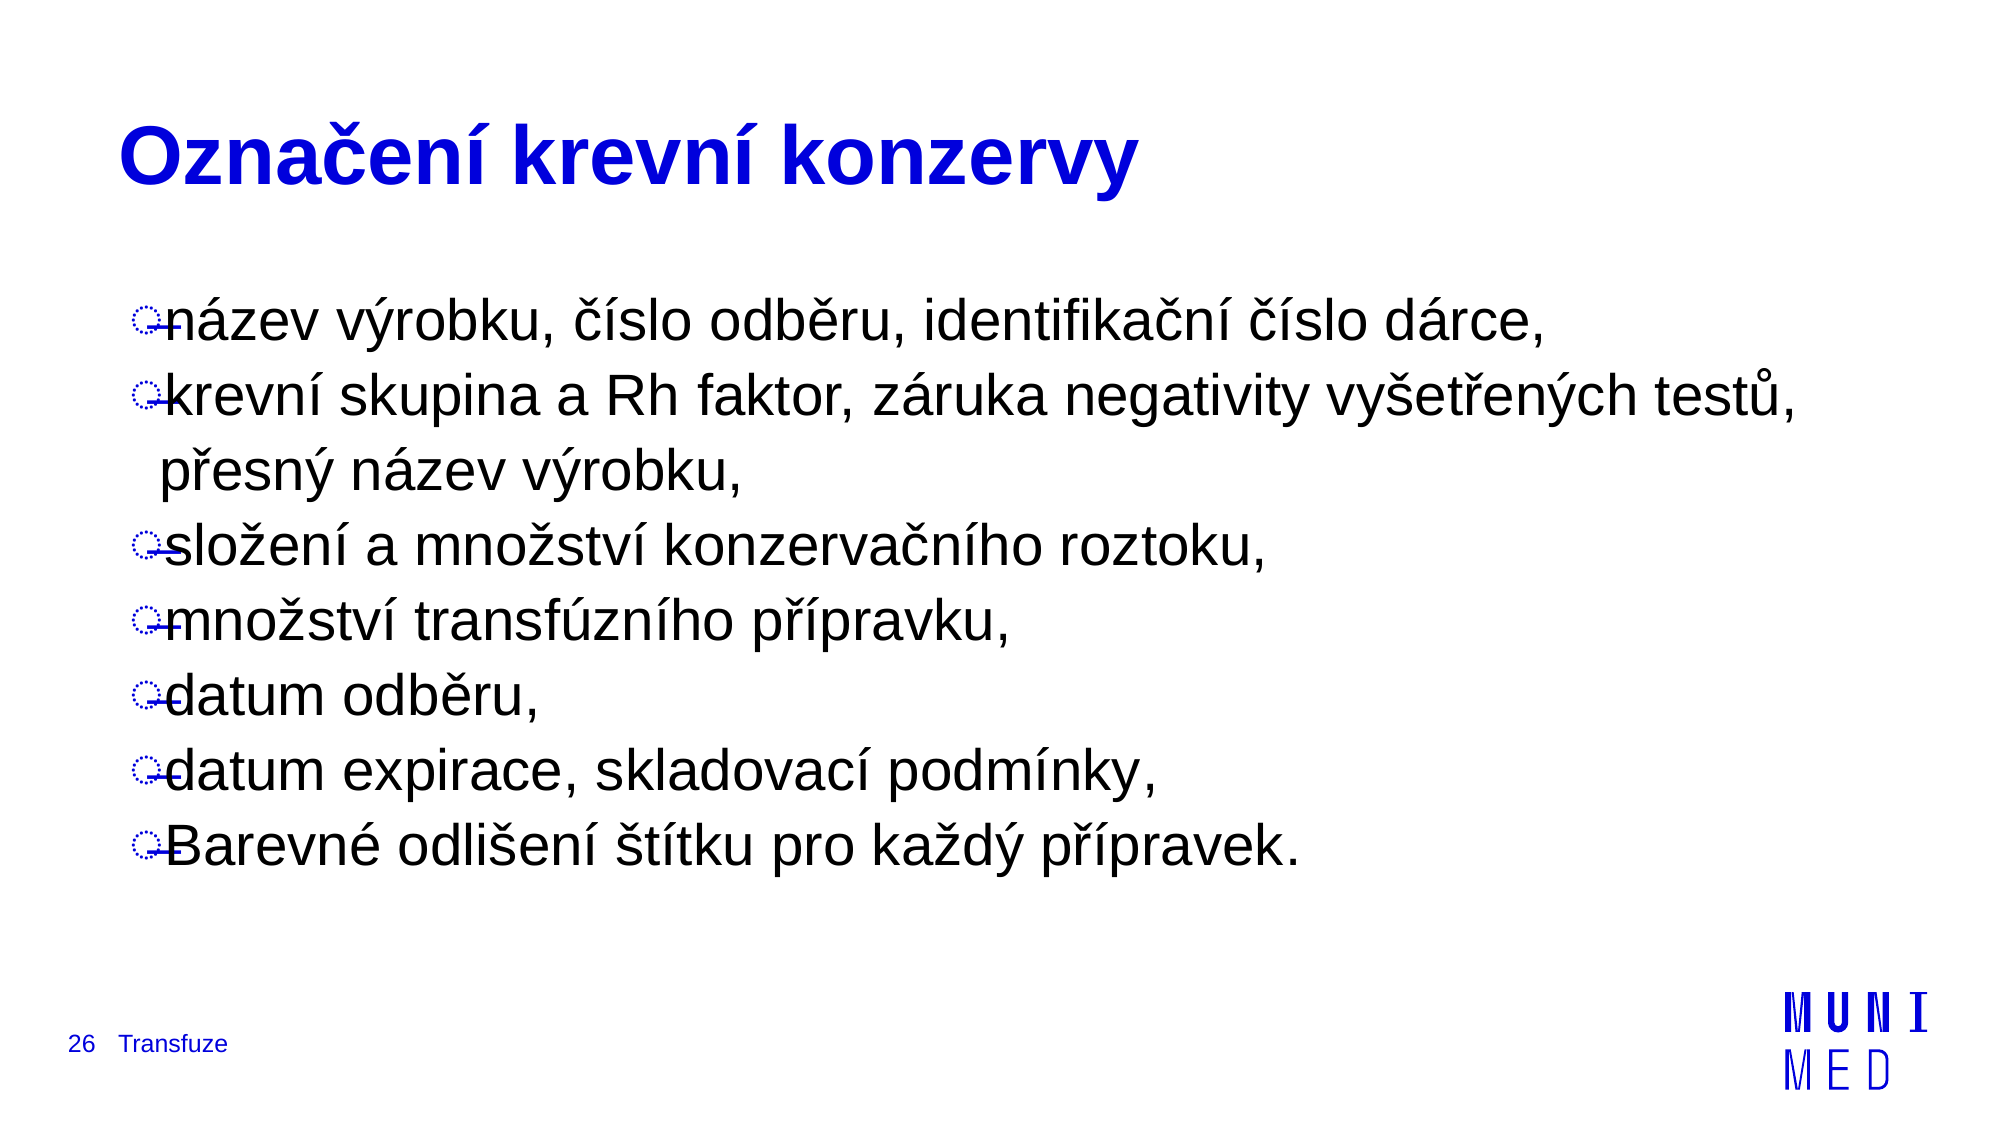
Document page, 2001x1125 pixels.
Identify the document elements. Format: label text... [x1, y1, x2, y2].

footer Transfuze [118, 1021, 1418, 1063]
title Označení krevní konzervy [118, 118, 1883, 193]
list název výrobku, číslo odběru, identifikační číslo dárce, krevní skupina a Rh faktor, záruka negativity vyšetřených testů, přesný název výrobku, složení a množství konzervačního roztoku, množství transfúzního přípravku, datum odběru, datum expirace, skladovací podmínky, Barevné odlišení štítku pro každý přípravek. [118, 277, 1883, 957]
slide_number 26 [67, 1021, 110, 1063]
